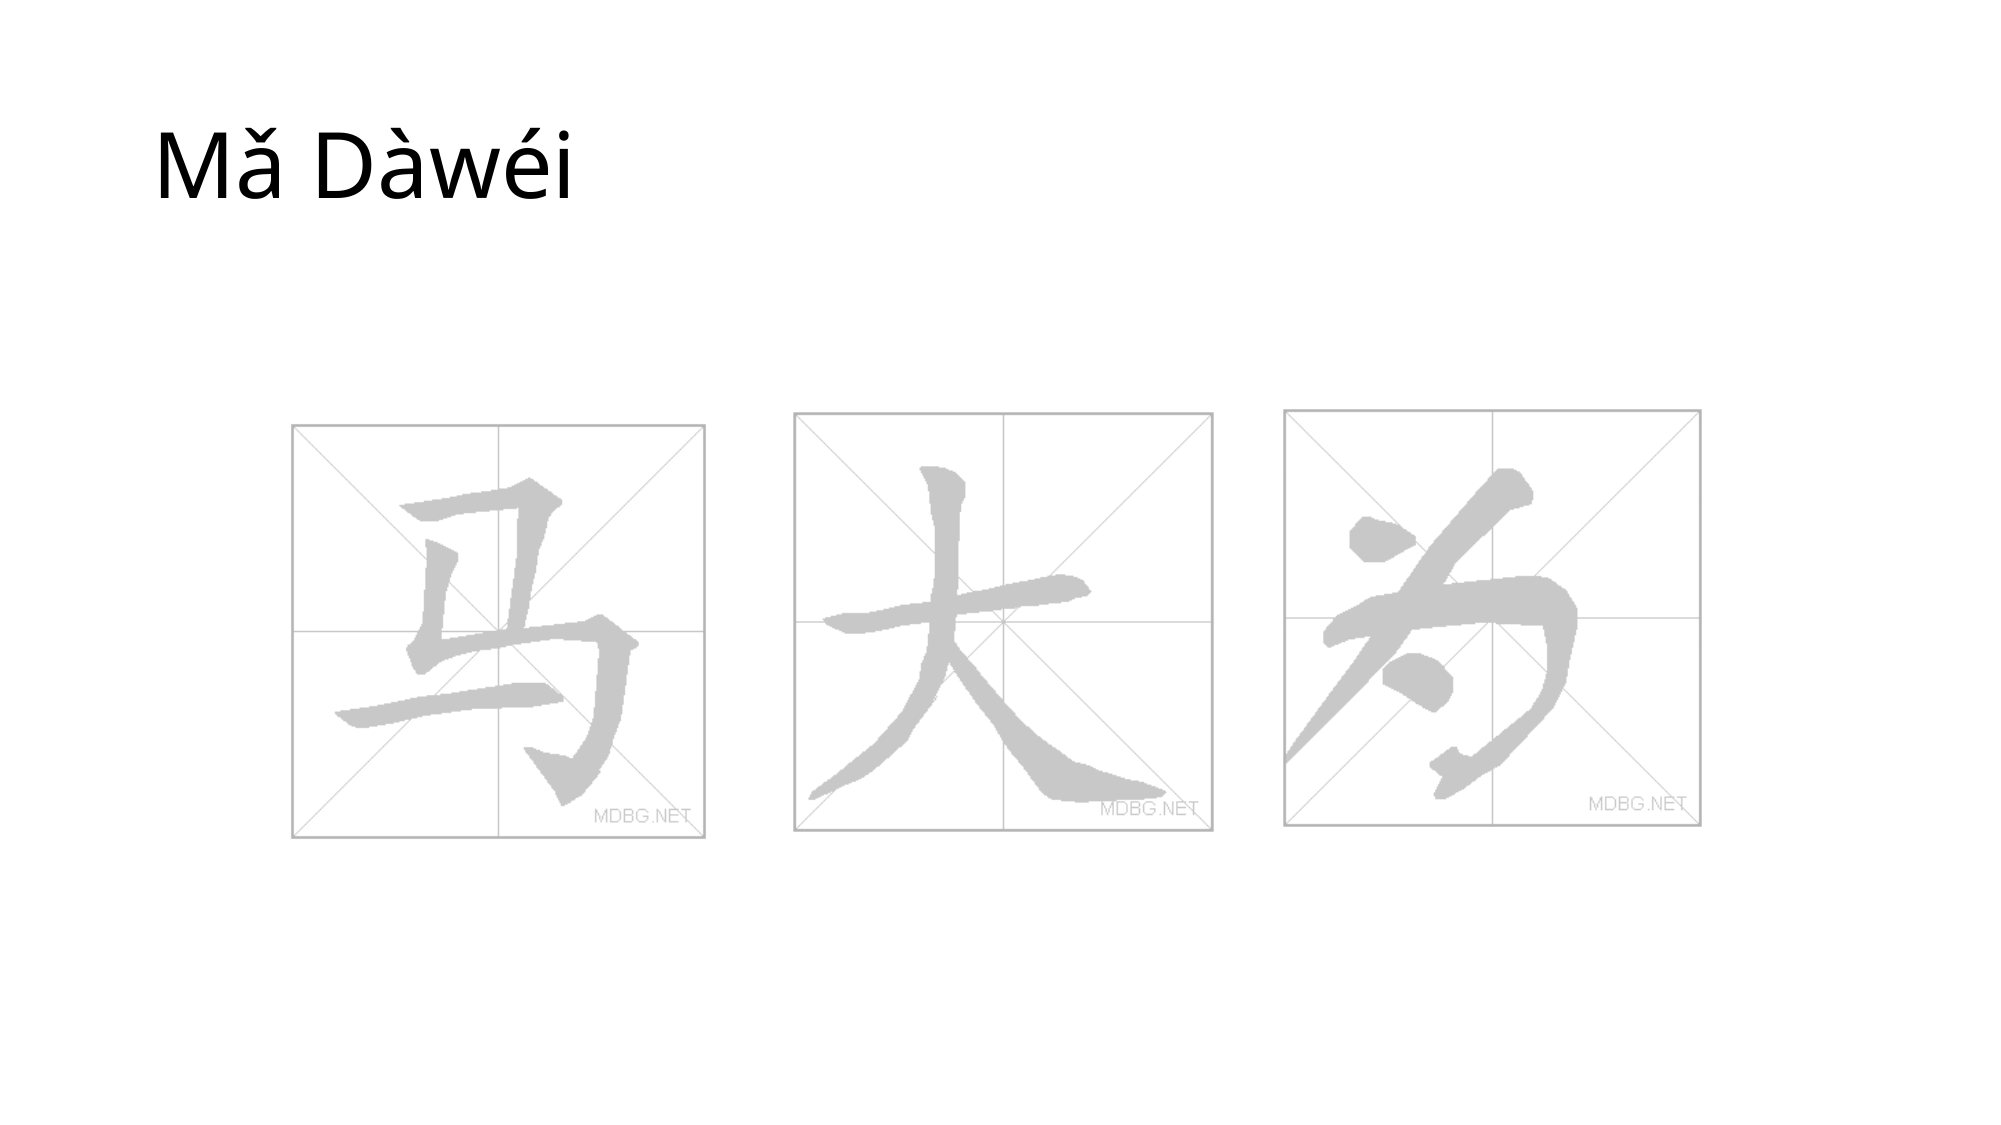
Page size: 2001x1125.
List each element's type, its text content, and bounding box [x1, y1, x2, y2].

picture [279, 412, 717, 850]
picture [1271, 397, 1713, 839]
title Mǎ Dàwéi [137, 59, 1863, 278]
picture [781, 400, 1225, 843]
